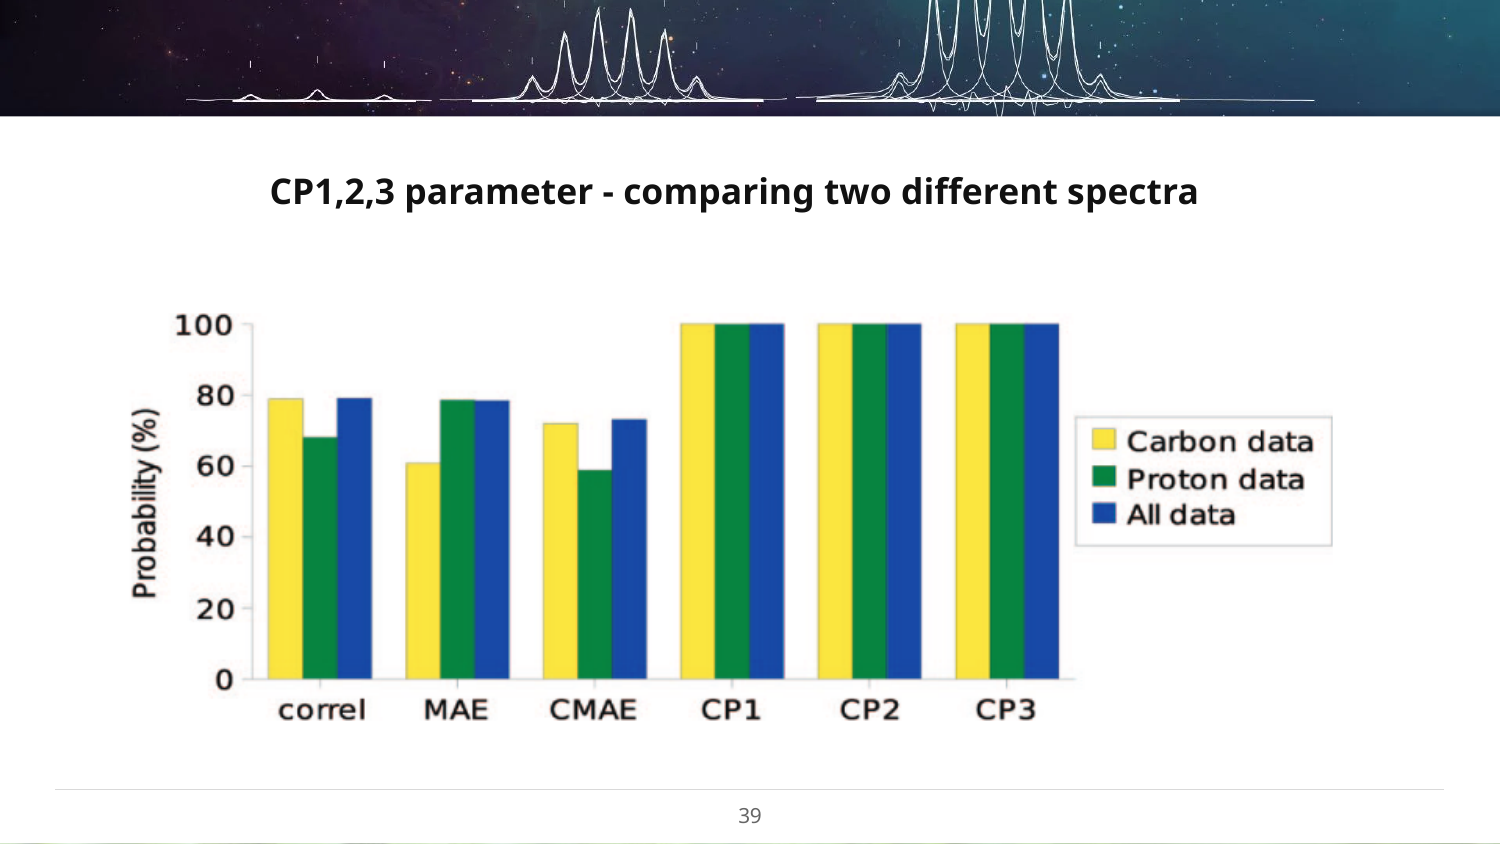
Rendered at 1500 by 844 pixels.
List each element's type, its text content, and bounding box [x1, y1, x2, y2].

slide_number ‹#› [97, 789, 1403, 844]
picture [0, 0, 1500, 116]
list CP1,2,3 parameter - comparing two different spectra [137, 132, 1332, 218]
picture [124, 273, 1358, 735]
